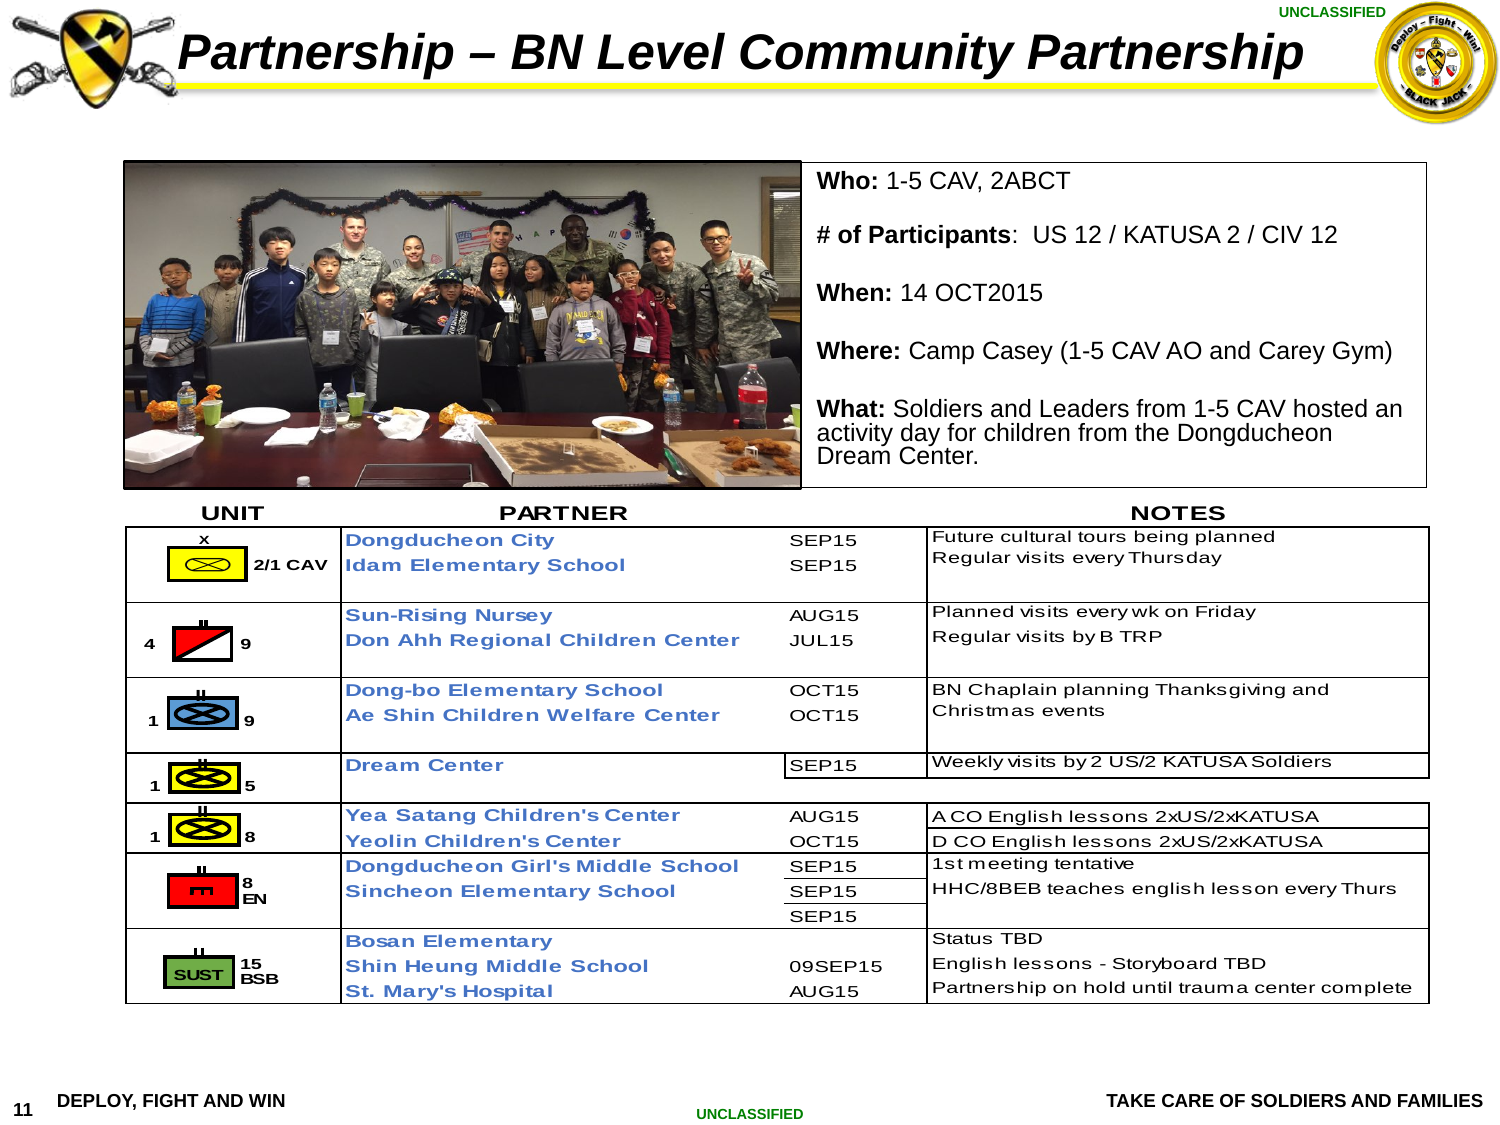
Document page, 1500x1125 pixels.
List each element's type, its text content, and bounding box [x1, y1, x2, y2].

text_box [124, 499, 1472, 1055]
picture [6, 7, 185, 109]
picture [124, 162, 801, 488]
text_box Who: 1-5 CAV, 2ABCT # of Participants: US 12 / KATUSA 2 / CIV 12 When: 14 OCT2015 Where: Camp Casey (1-5 CAV AO and Carey Gym) What: Soldiers and Leaders from 1-5 CAV hosted an activity day for children from the Dongducheon Dream Center. [801, 162, 1427, 488]
text_box Partnership – BN Level Community Partnership [162, 12, 1350, 88]
